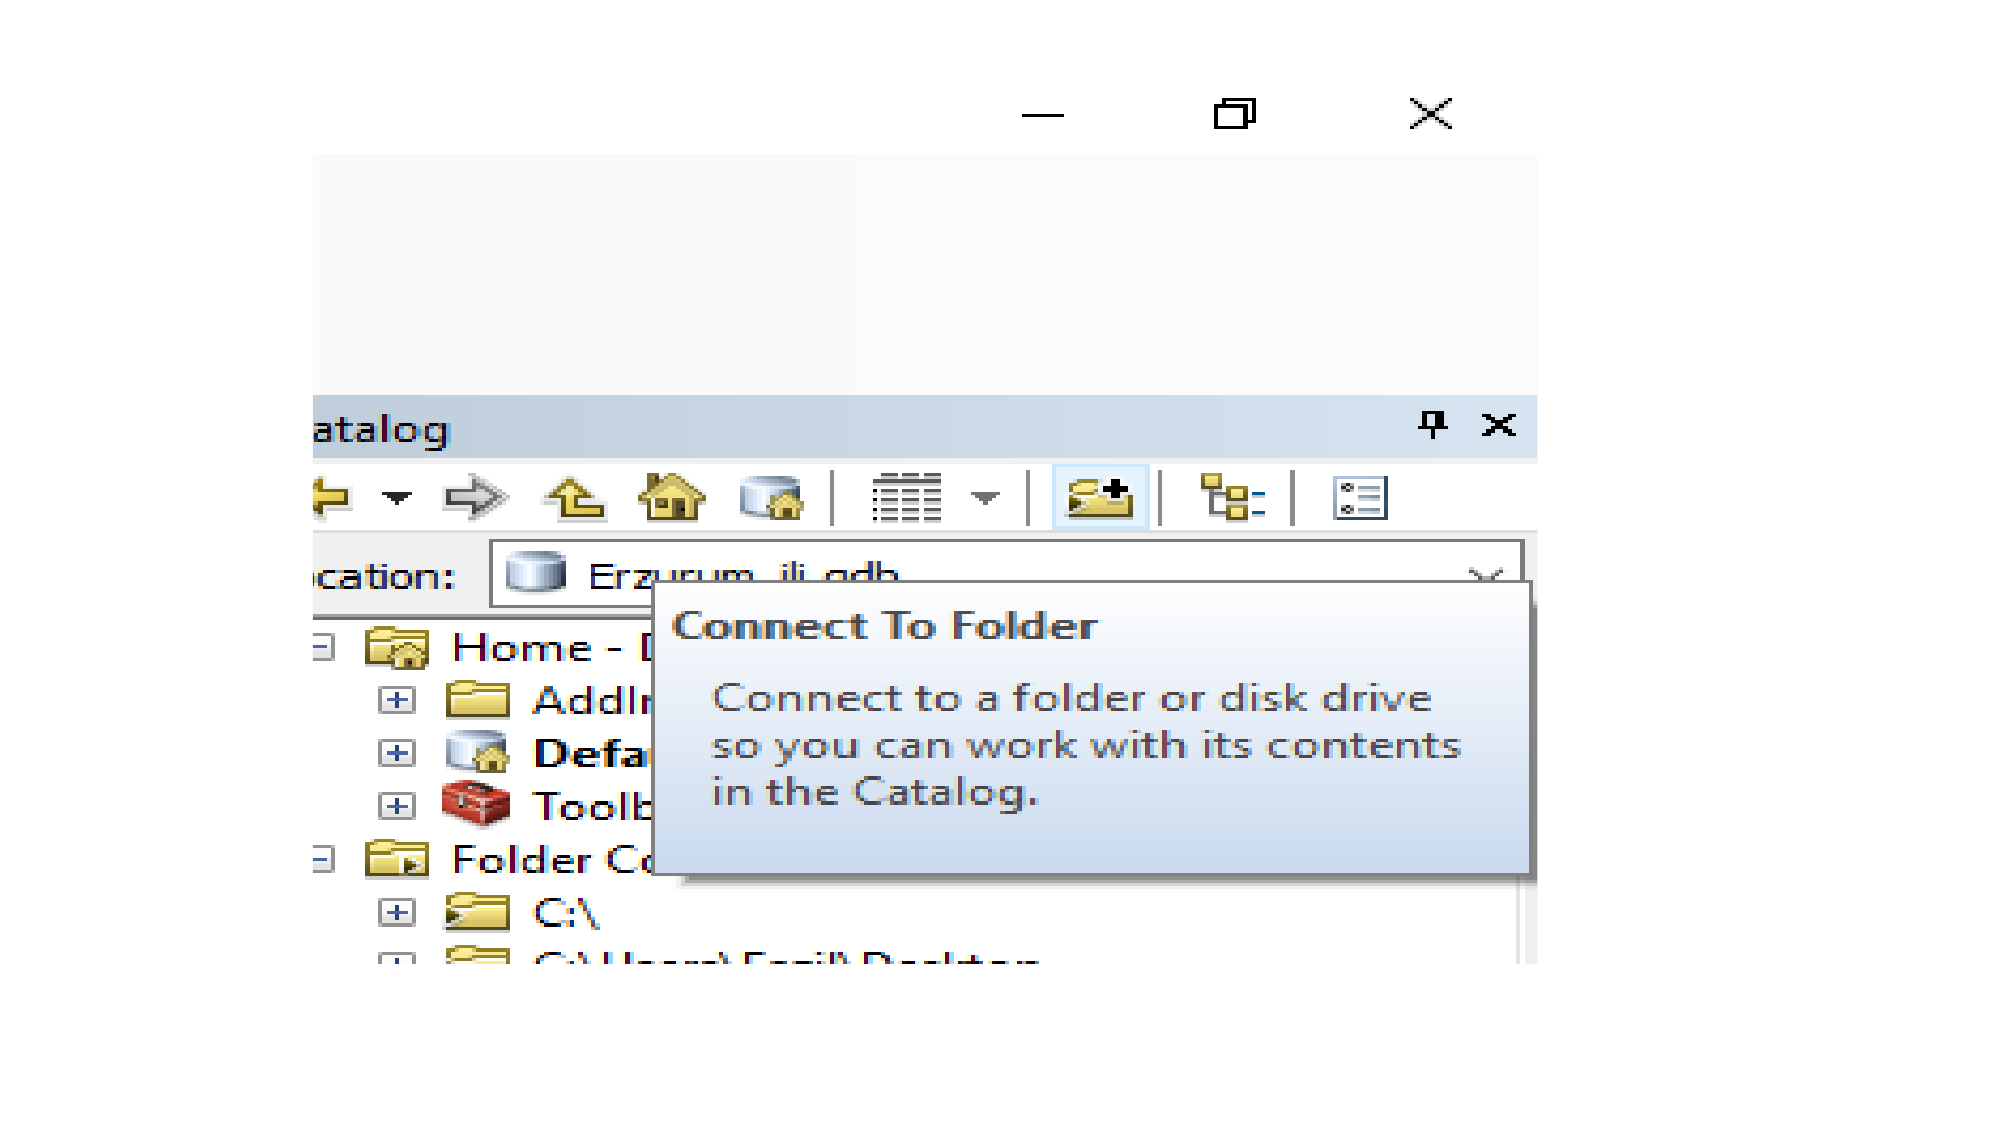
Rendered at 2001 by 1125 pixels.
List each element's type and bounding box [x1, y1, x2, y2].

list [312, 83, 1538, 964]
